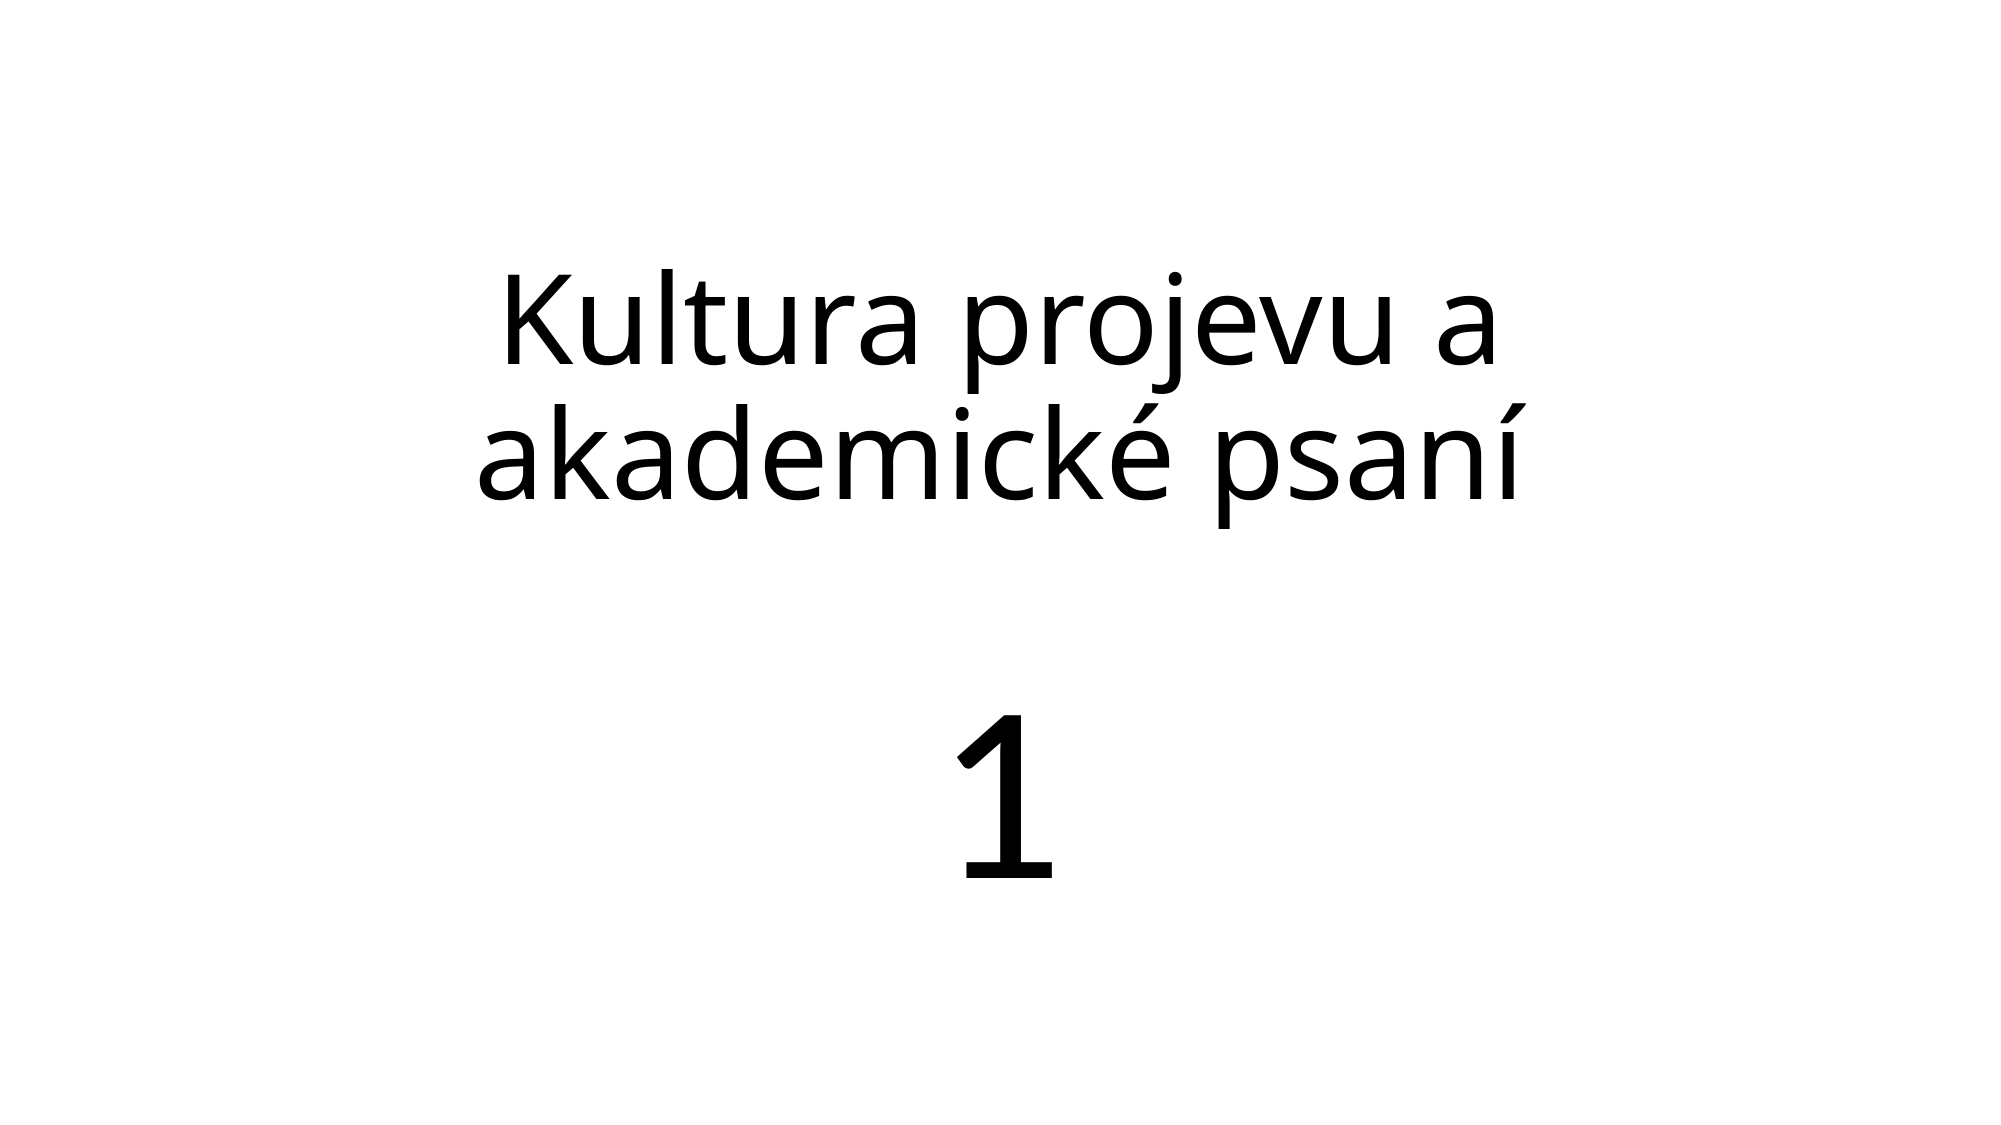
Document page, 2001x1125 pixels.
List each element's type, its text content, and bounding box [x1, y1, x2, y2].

subtitle 1 [249, 652, 1750, 941]
title Kultura projevu a akademické psaní [249, 184, 1750, 535]
